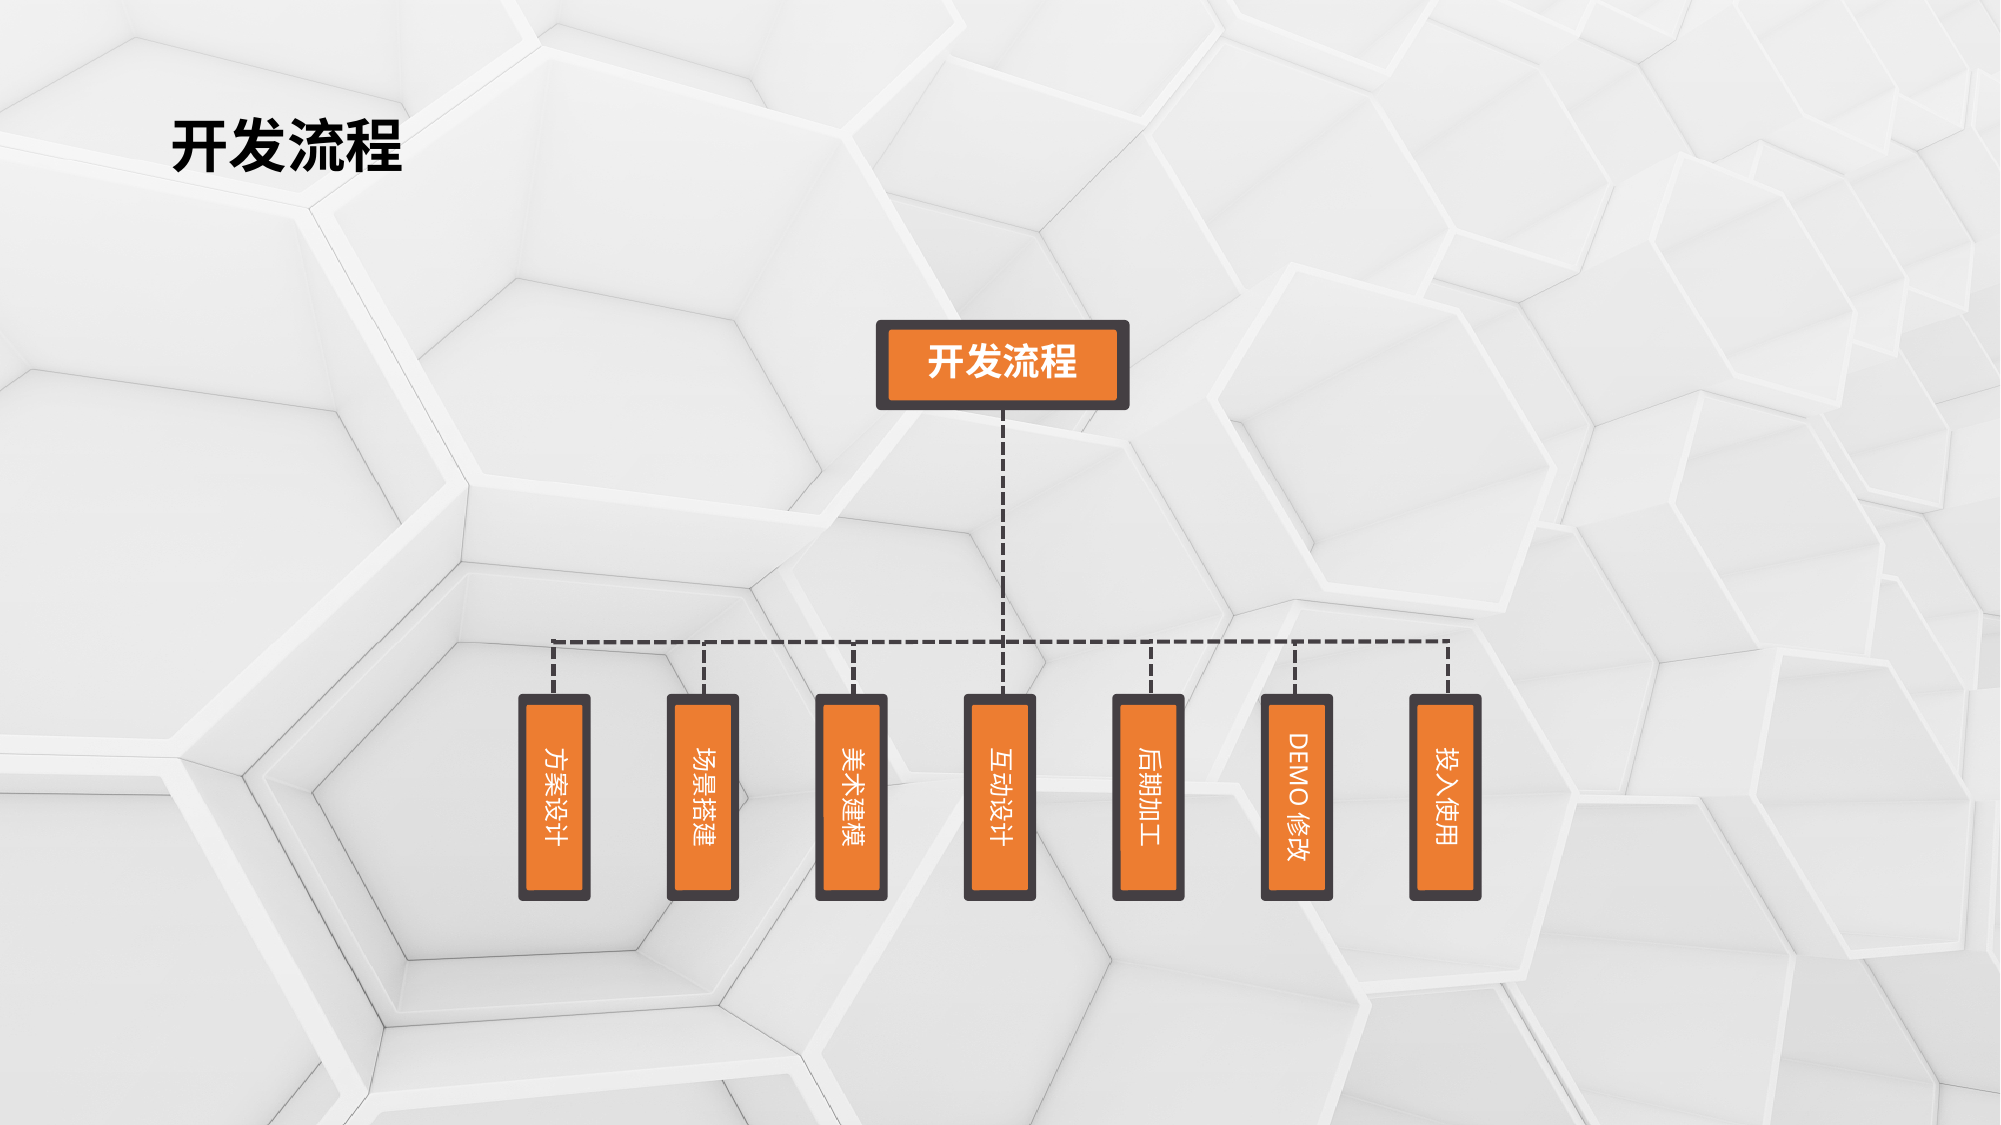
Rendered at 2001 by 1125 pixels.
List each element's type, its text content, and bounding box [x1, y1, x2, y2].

text_box [0, 0, 2000, 1125]
text_box 开发流程 [156, 101, 756, 187]
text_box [519, 321, 1480, 900]
